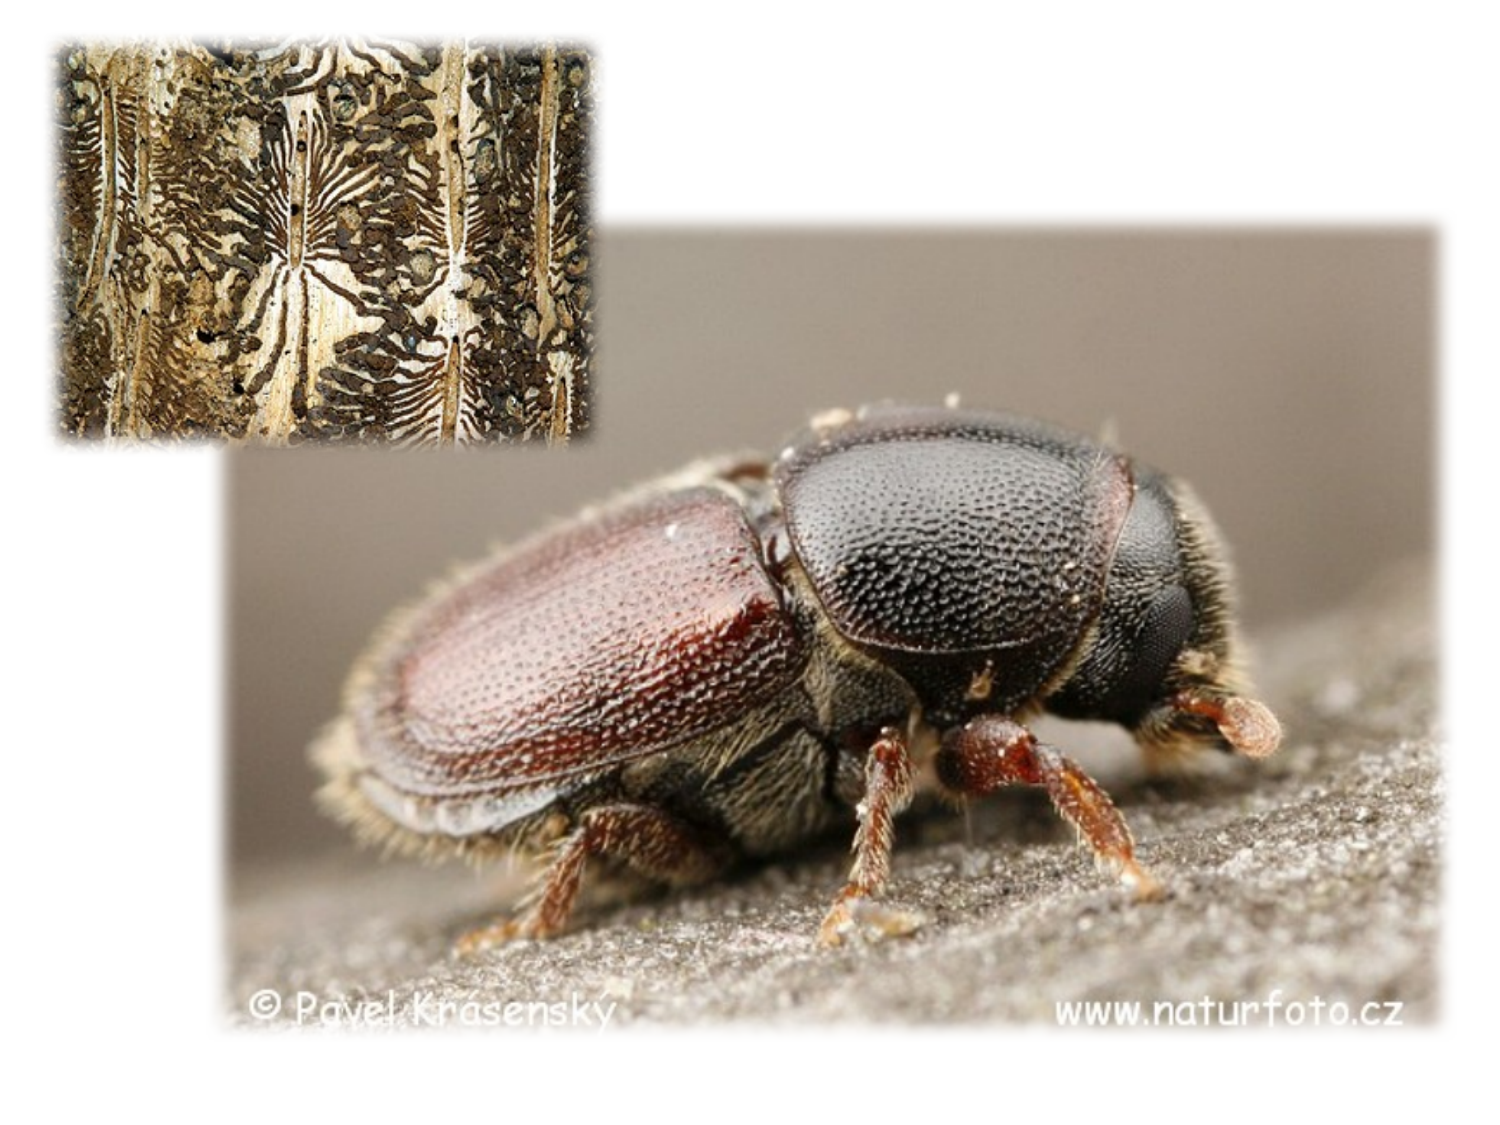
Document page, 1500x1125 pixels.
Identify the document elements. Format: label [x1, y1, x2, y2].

picture [41, 30, 1457, 1042]
